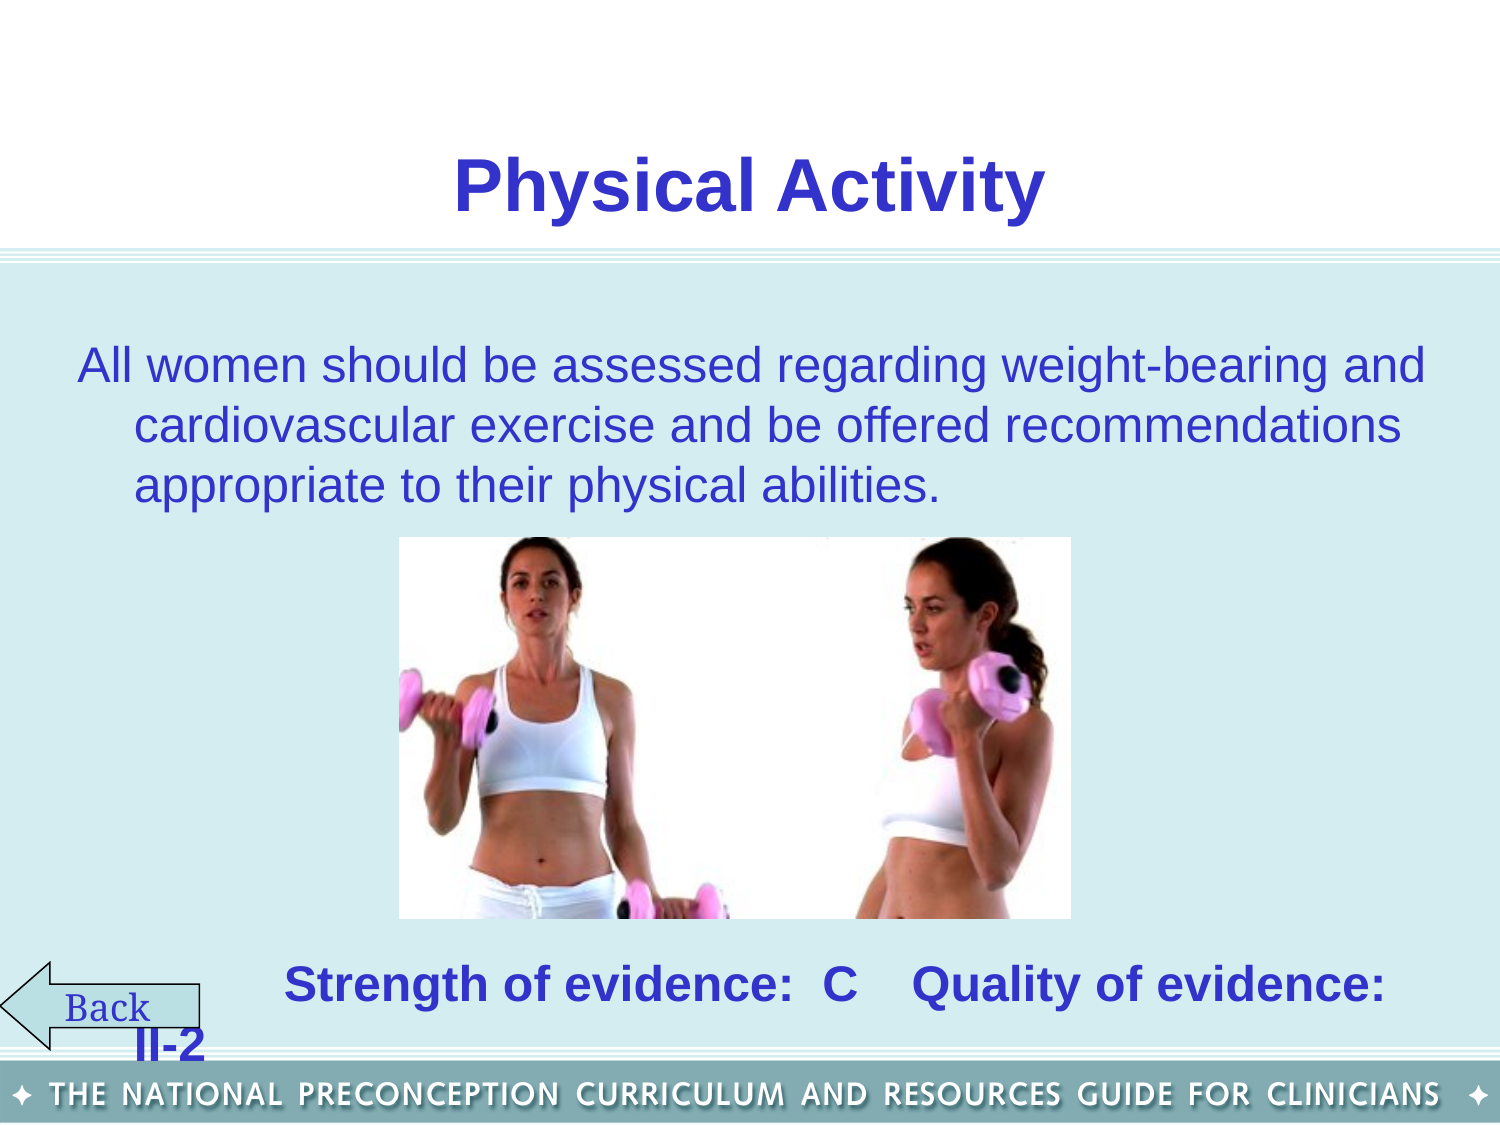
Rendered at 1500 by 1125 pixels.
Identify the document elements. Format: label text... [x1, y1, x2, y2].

picture [399, 537, 1071, 919]
text_box Back [0, 962, 200, 1050]
list All women should be assessed regarding weight-bearing and cardiovascular exercise and be offered recommendations appropriate to their physical abilities. Strength of evidence: C Quality of evidence: II-2 [62, 324, 1463, 1001]
picture [0, 0, 1500, 1125]
title Physical Activity [112, 87, 1388, 276]
